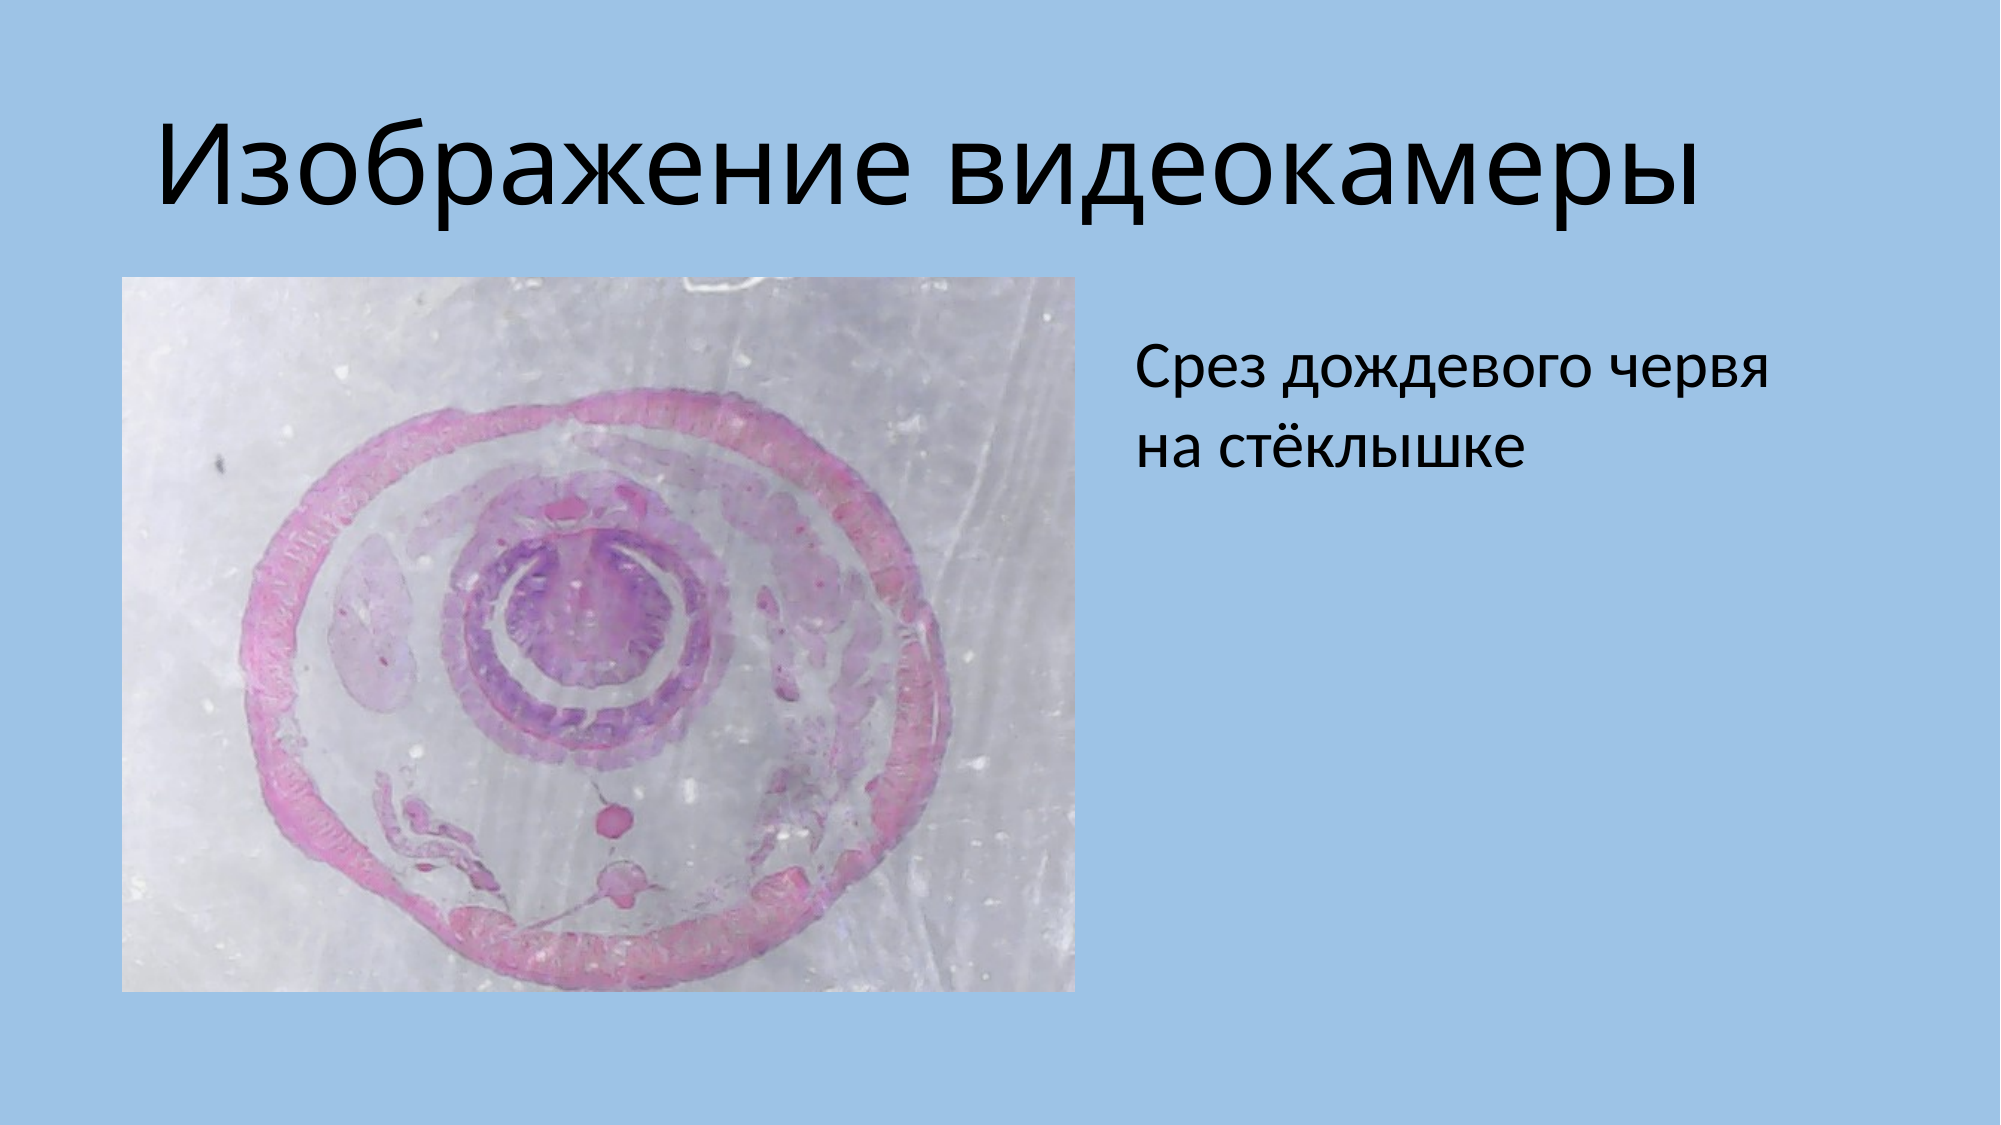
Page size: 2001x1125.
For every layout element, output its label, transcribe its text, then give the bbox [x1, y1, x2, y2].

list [122, 277, 1075, 992]
title Изображение видеокамеры [137, 59, 1863, 278]
text_box Срез дождевого червя на стёклышке [1120, 313, 1840, 489]
